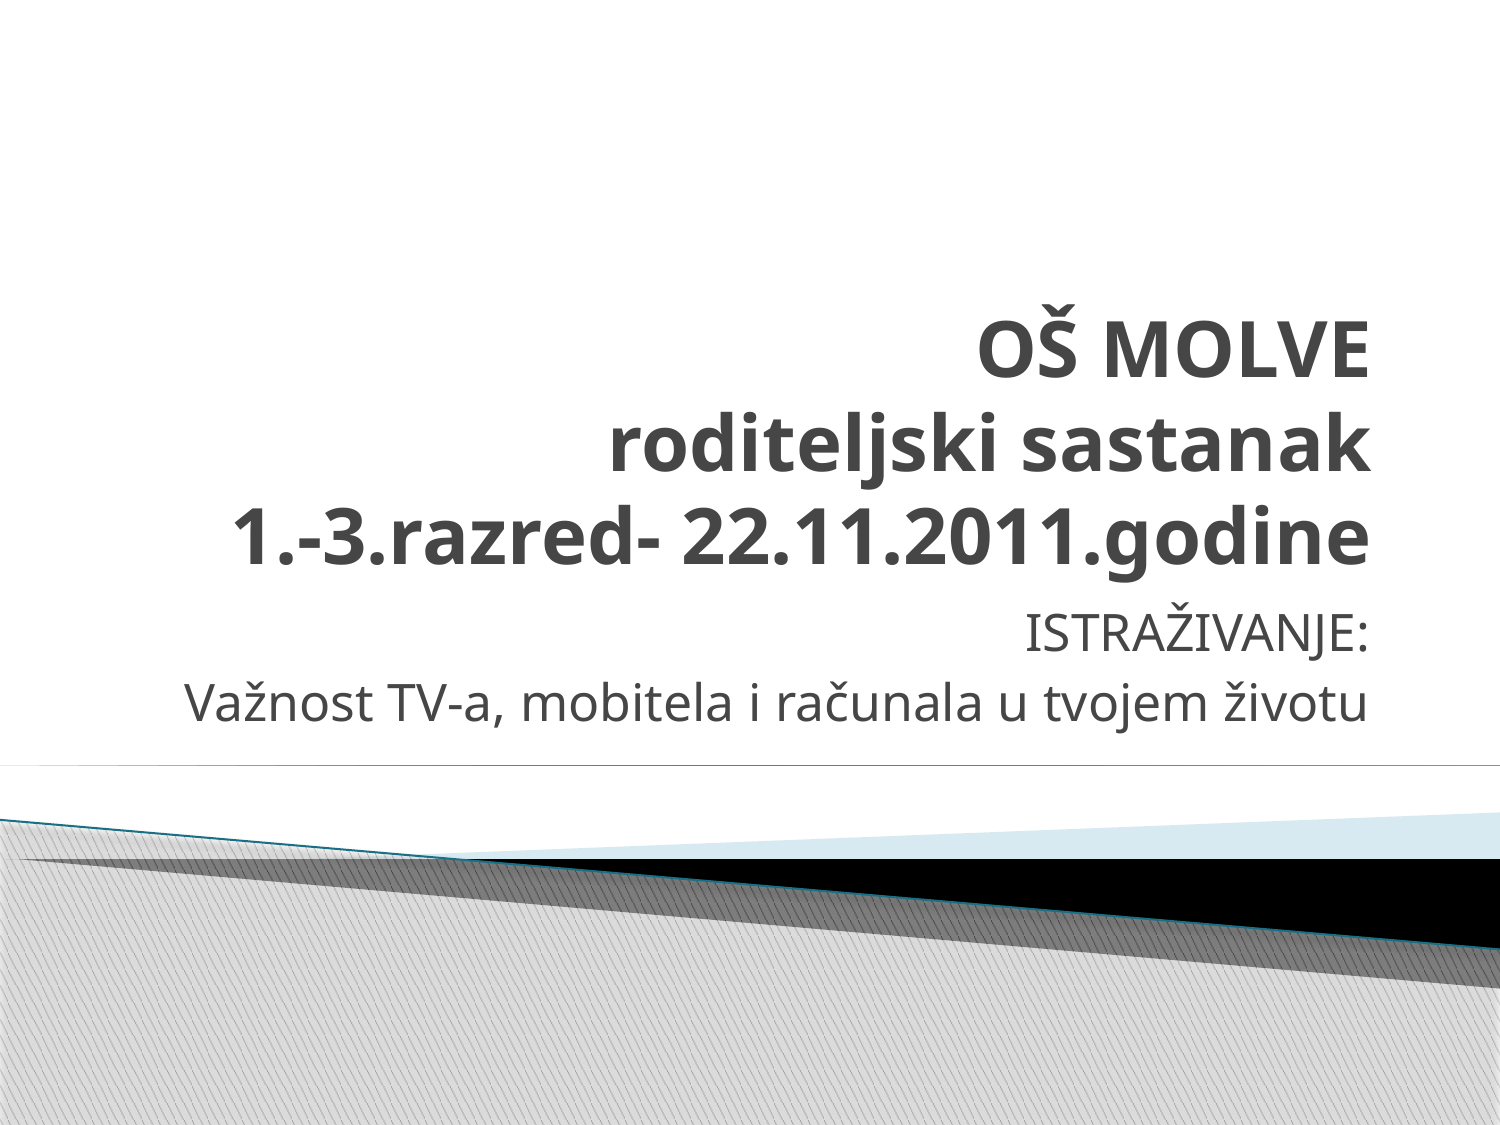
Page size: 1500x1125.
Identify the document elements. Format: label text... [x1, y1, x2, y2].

picture [5, 859, 1500, 989]
title OŠ MOLVE roditeljski sastanak 1.-3.razred- 22.11.2011.godine [112, 287, 1388, 588]
subtitle ISTRAŽIVANJE: Važnost TV-a, mobitela i računala u tvojem životu [112, 592, 1388, 790]
